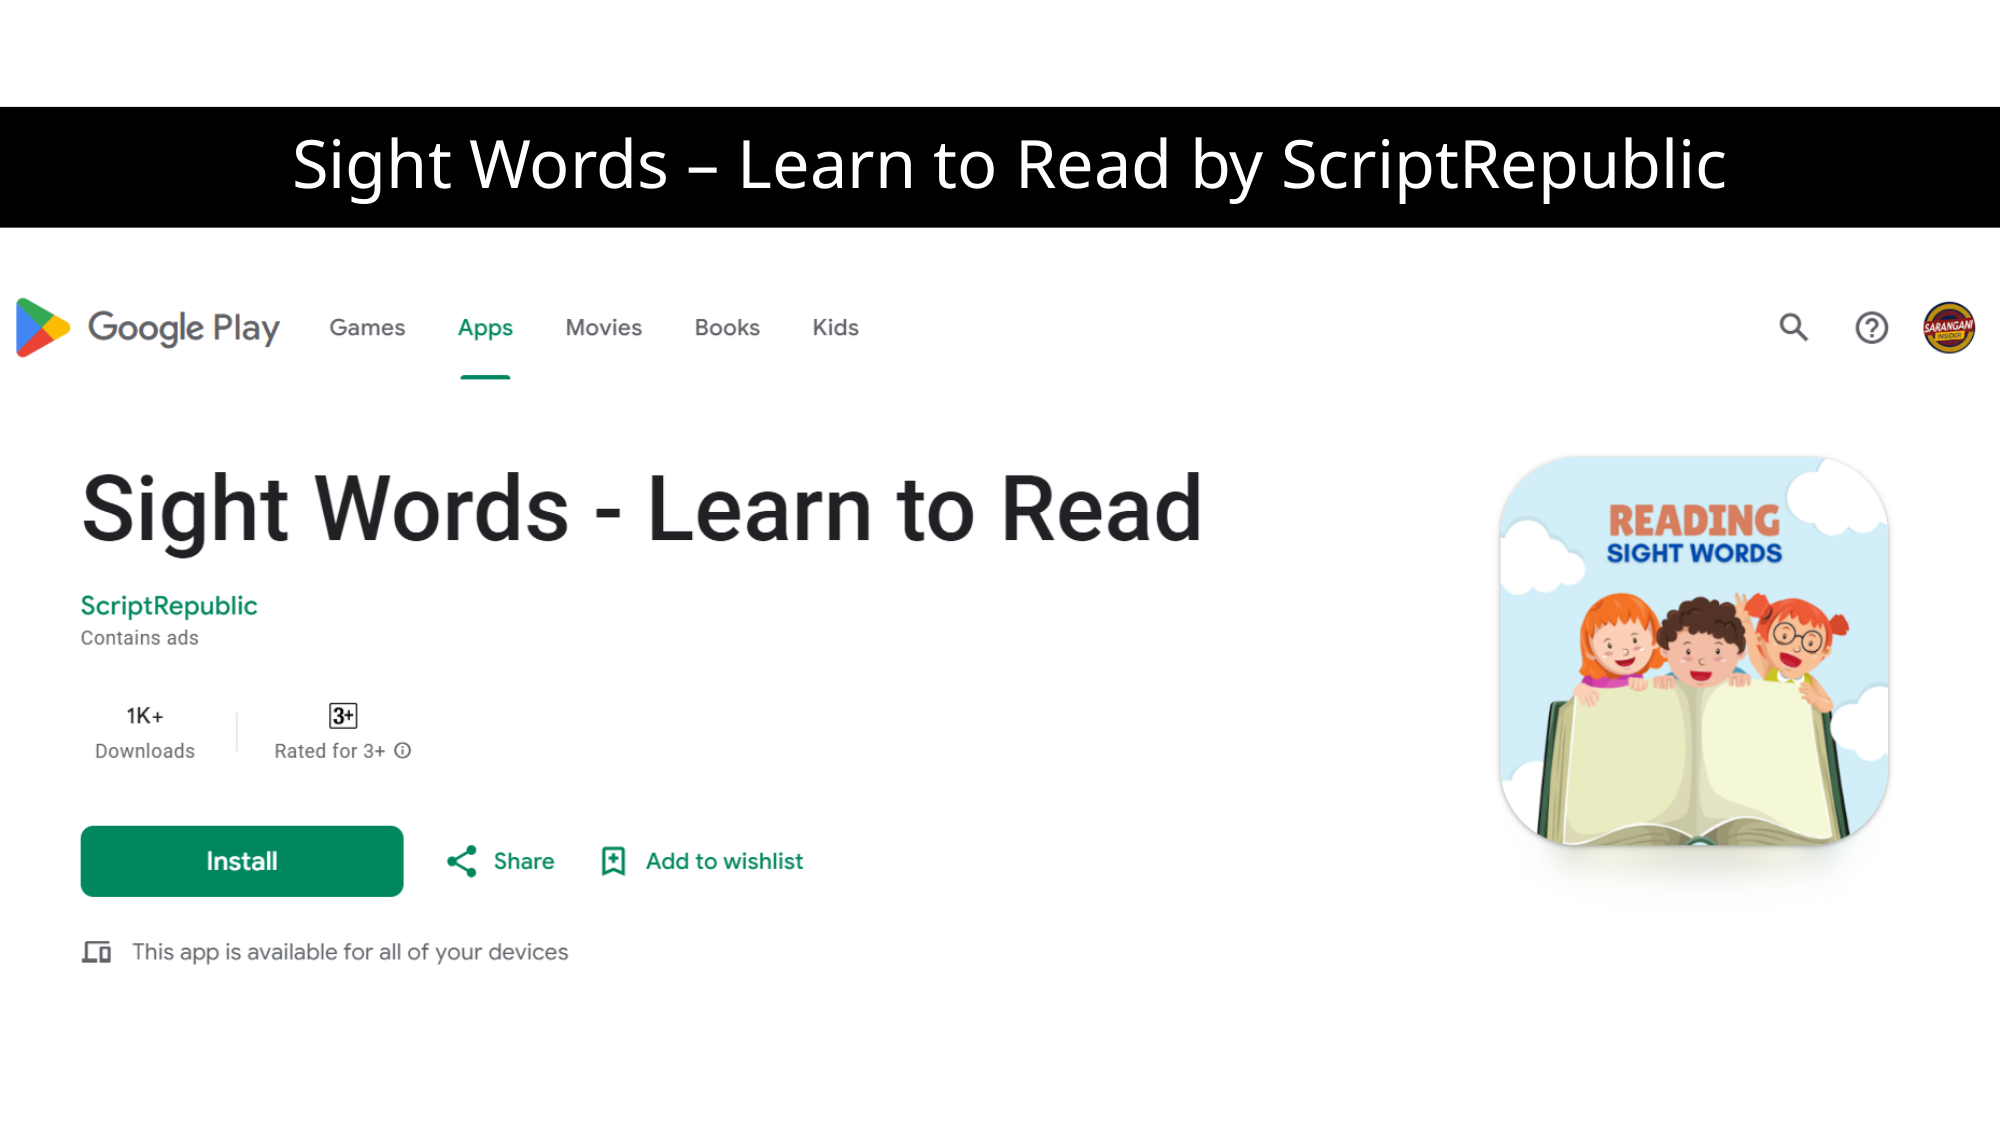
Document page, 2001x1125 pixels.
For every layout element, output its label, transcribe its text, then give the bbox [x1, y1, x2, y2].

picture [0, 277, 2000, 994]
title Sight Words – Learn to Read by ScriptRepublic [91, 105, 1931, 228]
text_box [0, 106, 2000, 229]
